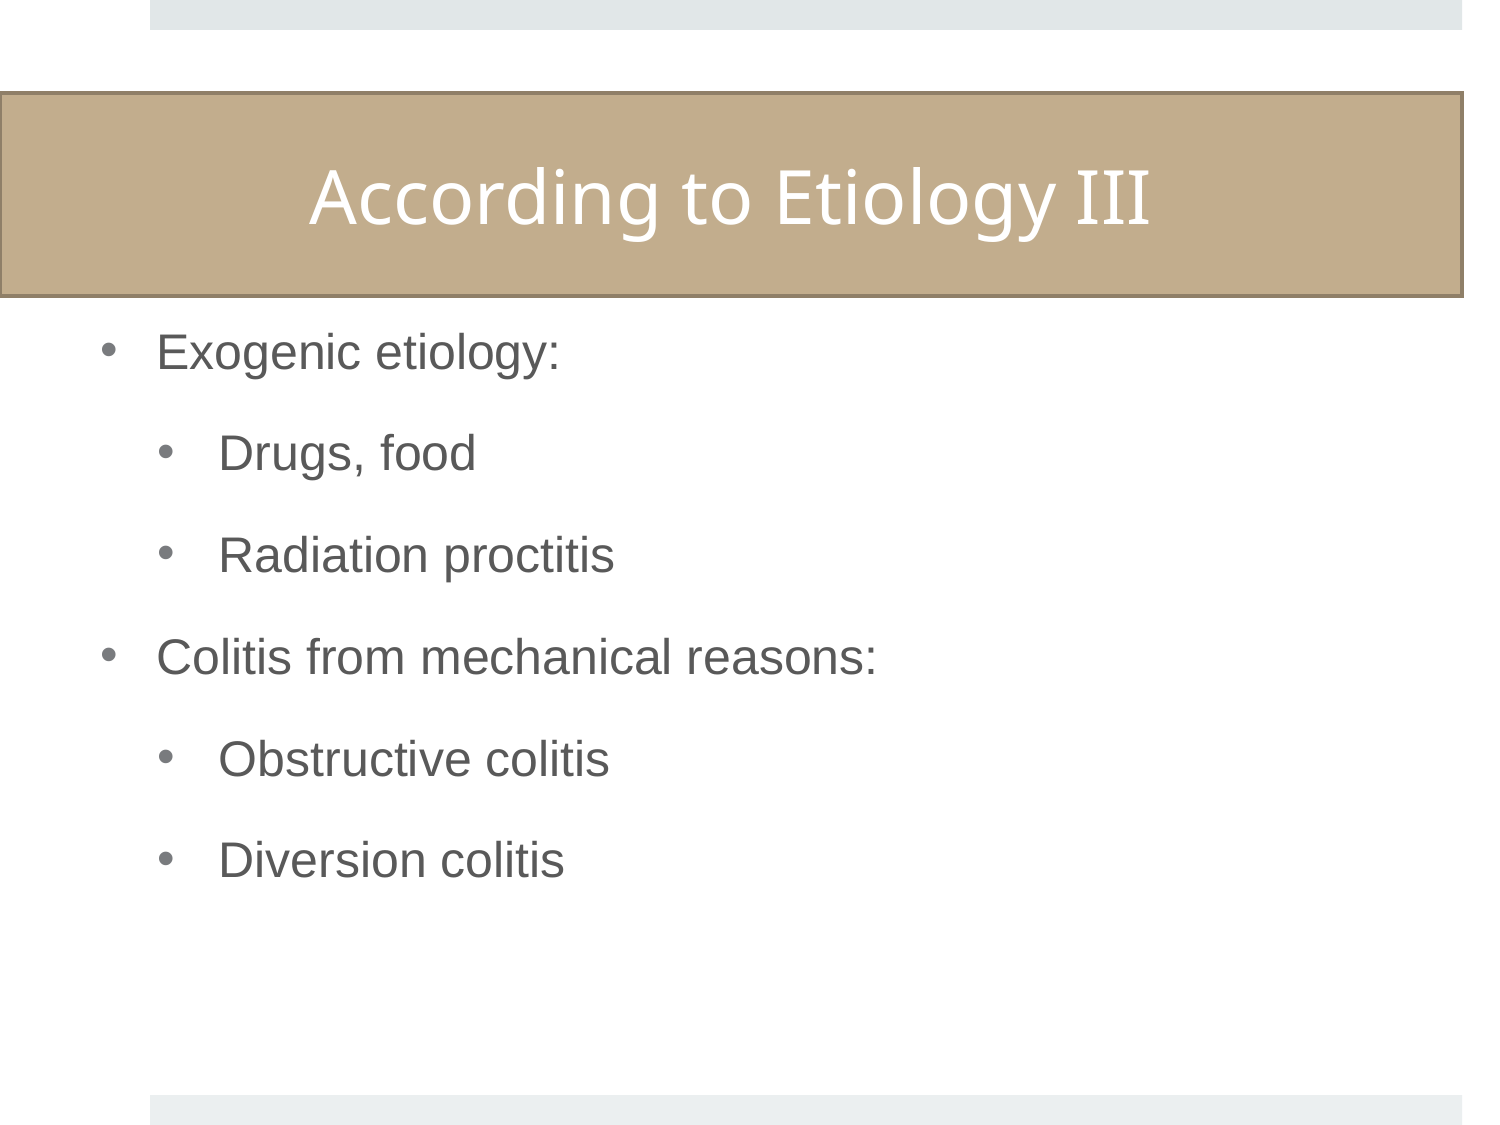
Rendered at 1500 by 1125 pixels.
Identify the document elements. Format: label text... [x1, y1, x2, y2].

title According to Etiology III [0, 91, 1464, 298]
list Exogenic etiology: Drugs, food Radiation proctitis Colitis from mechanical reasons: Obstructive colitis Diversion colitis [92, 311, 1367, 1034]
